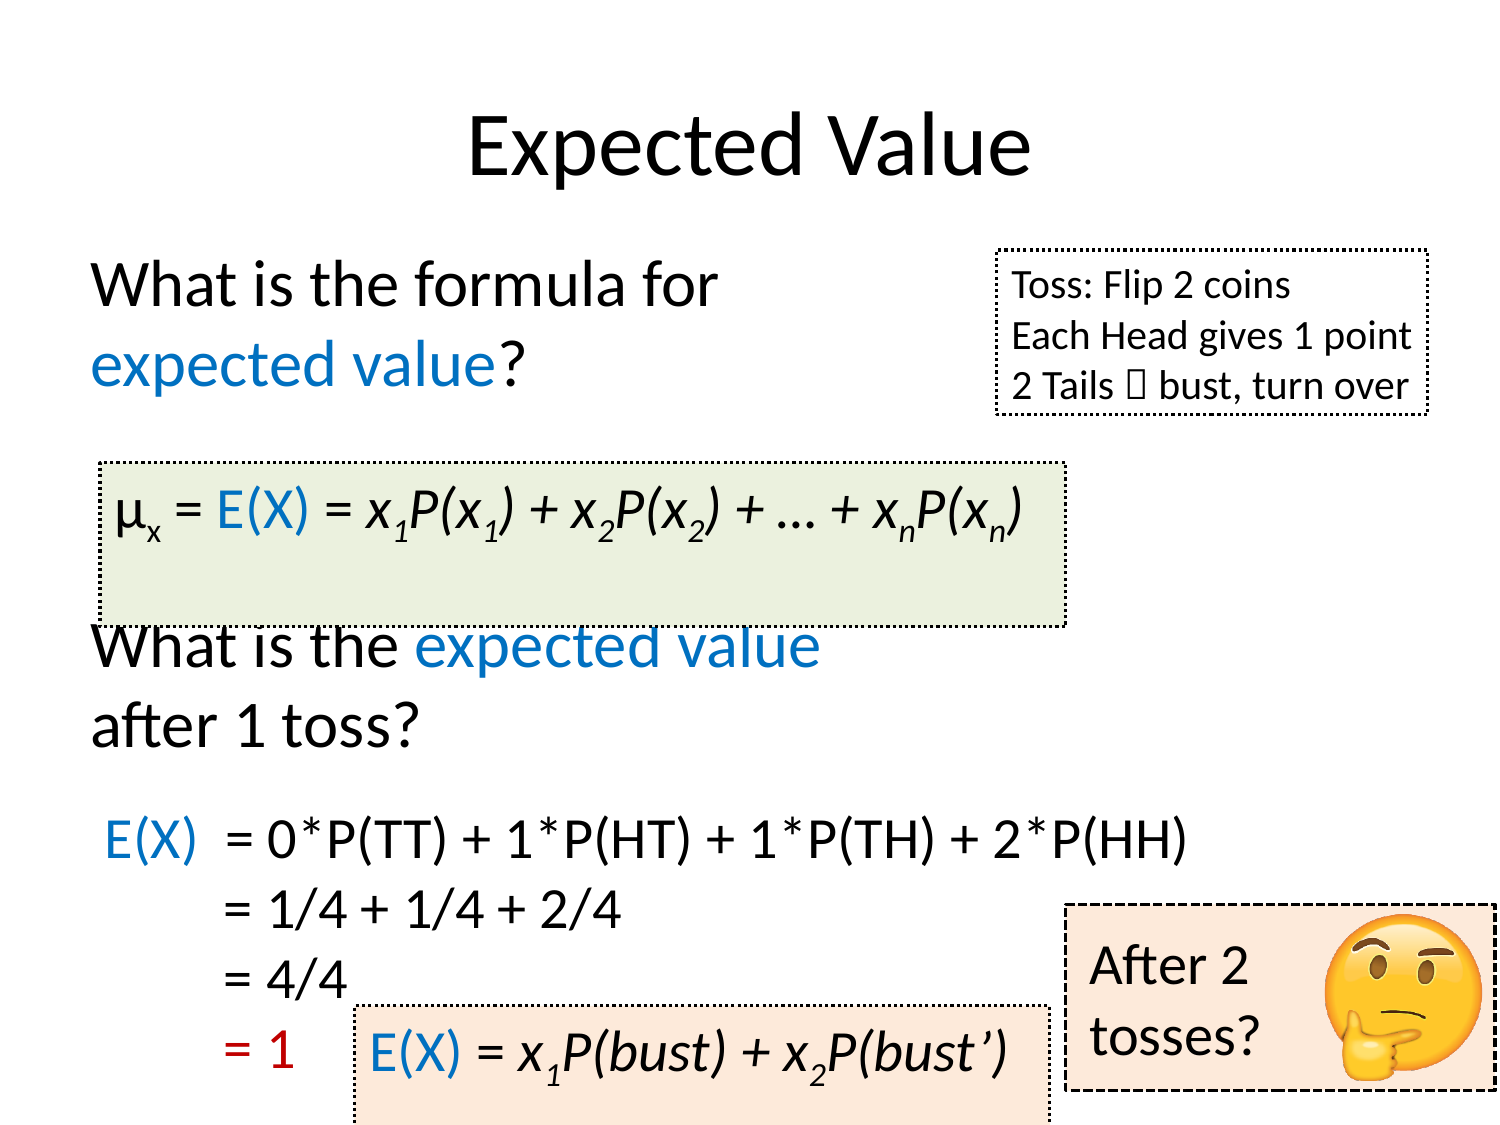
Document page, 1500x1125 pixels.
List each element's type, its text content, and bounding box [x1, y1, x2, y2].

title Expected Value [75, 45, 1425, 233]
text_box μx = E(X) = x1P(x1) + x2P(x2) + … + xnP(xn) [99, 462, 1066, 627]
text_box E(X) = x1P(bust) + x2P(bust’) [354, 1005, 1050, 1125]
text_box E(X) = 0*P(TT) + 1*P(HT) + 1*P(TH) + 2*P(HH) = 1/4 + 1/4 + 2/4 = 4/4 = 1 [90, 792, 1205, 1088]
list What is the formula for expected value? What is the expected value after 1 toss? [75, 232, 888, 1063]
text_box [1065, 904, 1496, 1091]
text_box Toss: Flip 2 coins Each Head gives 1 point 2 Tails  bust, turn over [996, 249, 1428, 415]
